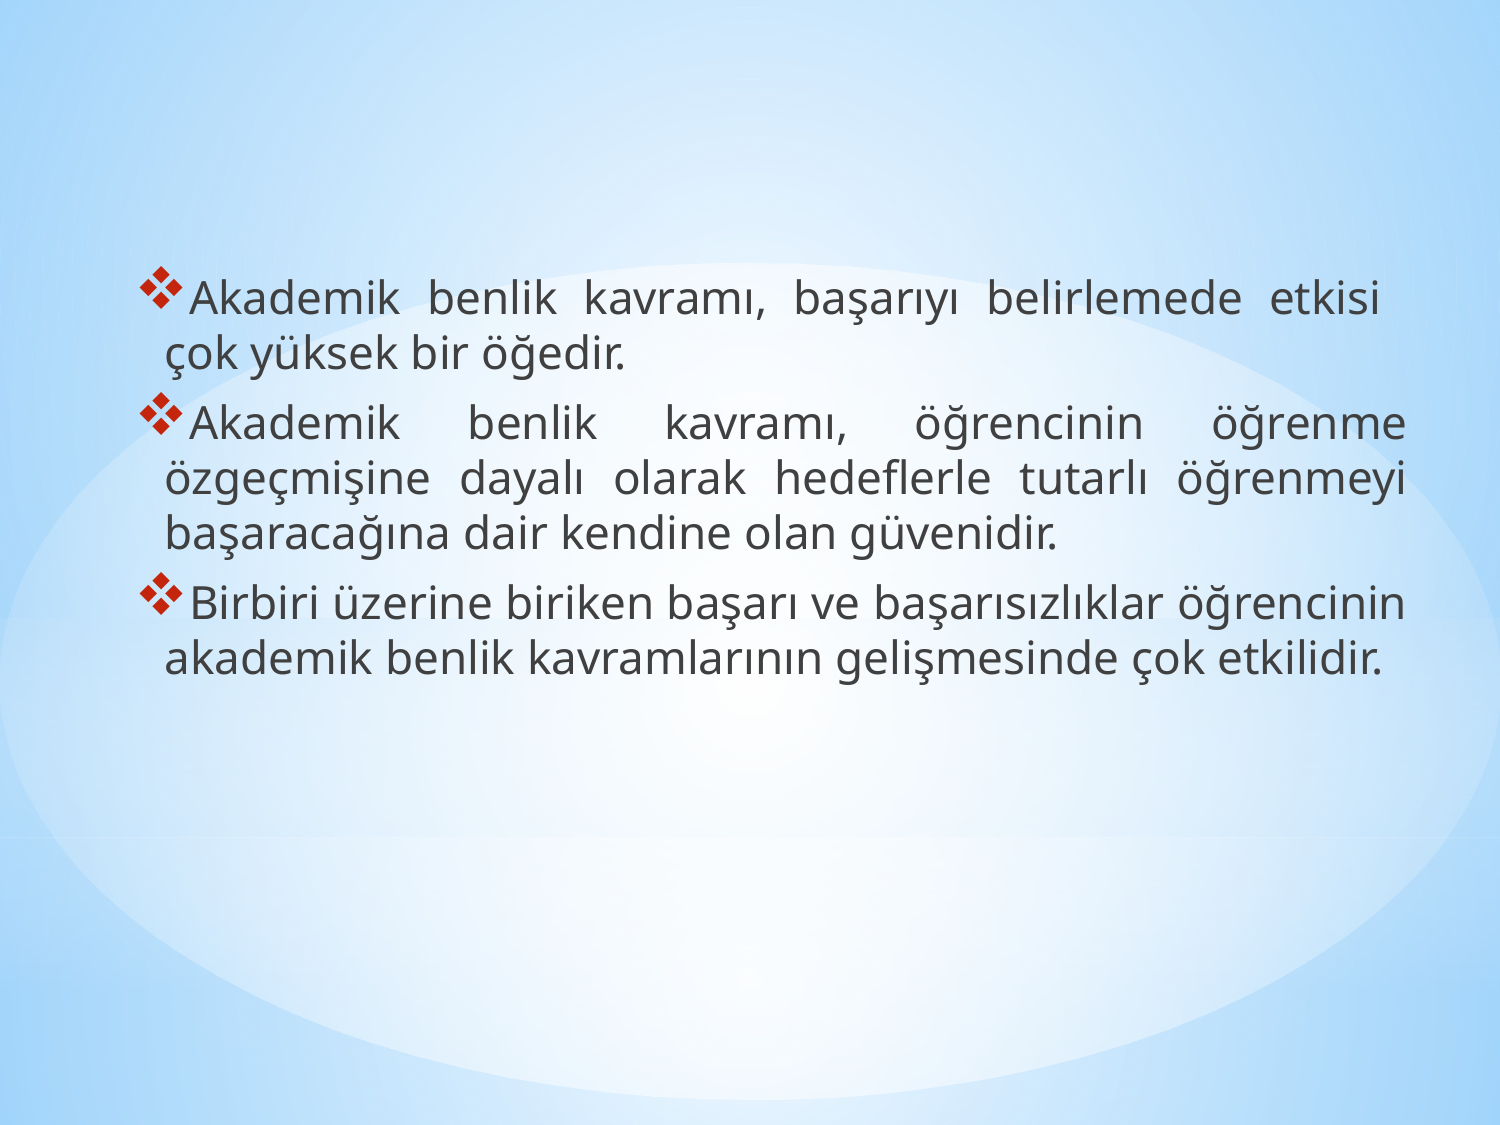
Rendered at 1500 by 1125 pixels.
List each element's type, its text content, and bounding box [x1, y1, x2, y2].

list Akademik benlik kavramı, başarıyı belirlemede etkisi çok yüksek bir öğedir. Akademik benlik kavramı, öğrencinin öğrenme özgeçmişine dayalı olarak hedeflerle tutarlı öğrenmeyi başaracağına dair kendine olan güvenidir. Birbiri üzerine biriken başarı ve başarısızlıklar öğrencinin akademik benlik kavramlarının gelişmesinde çok etkilidir. [112, 120, 1424, 1012]
